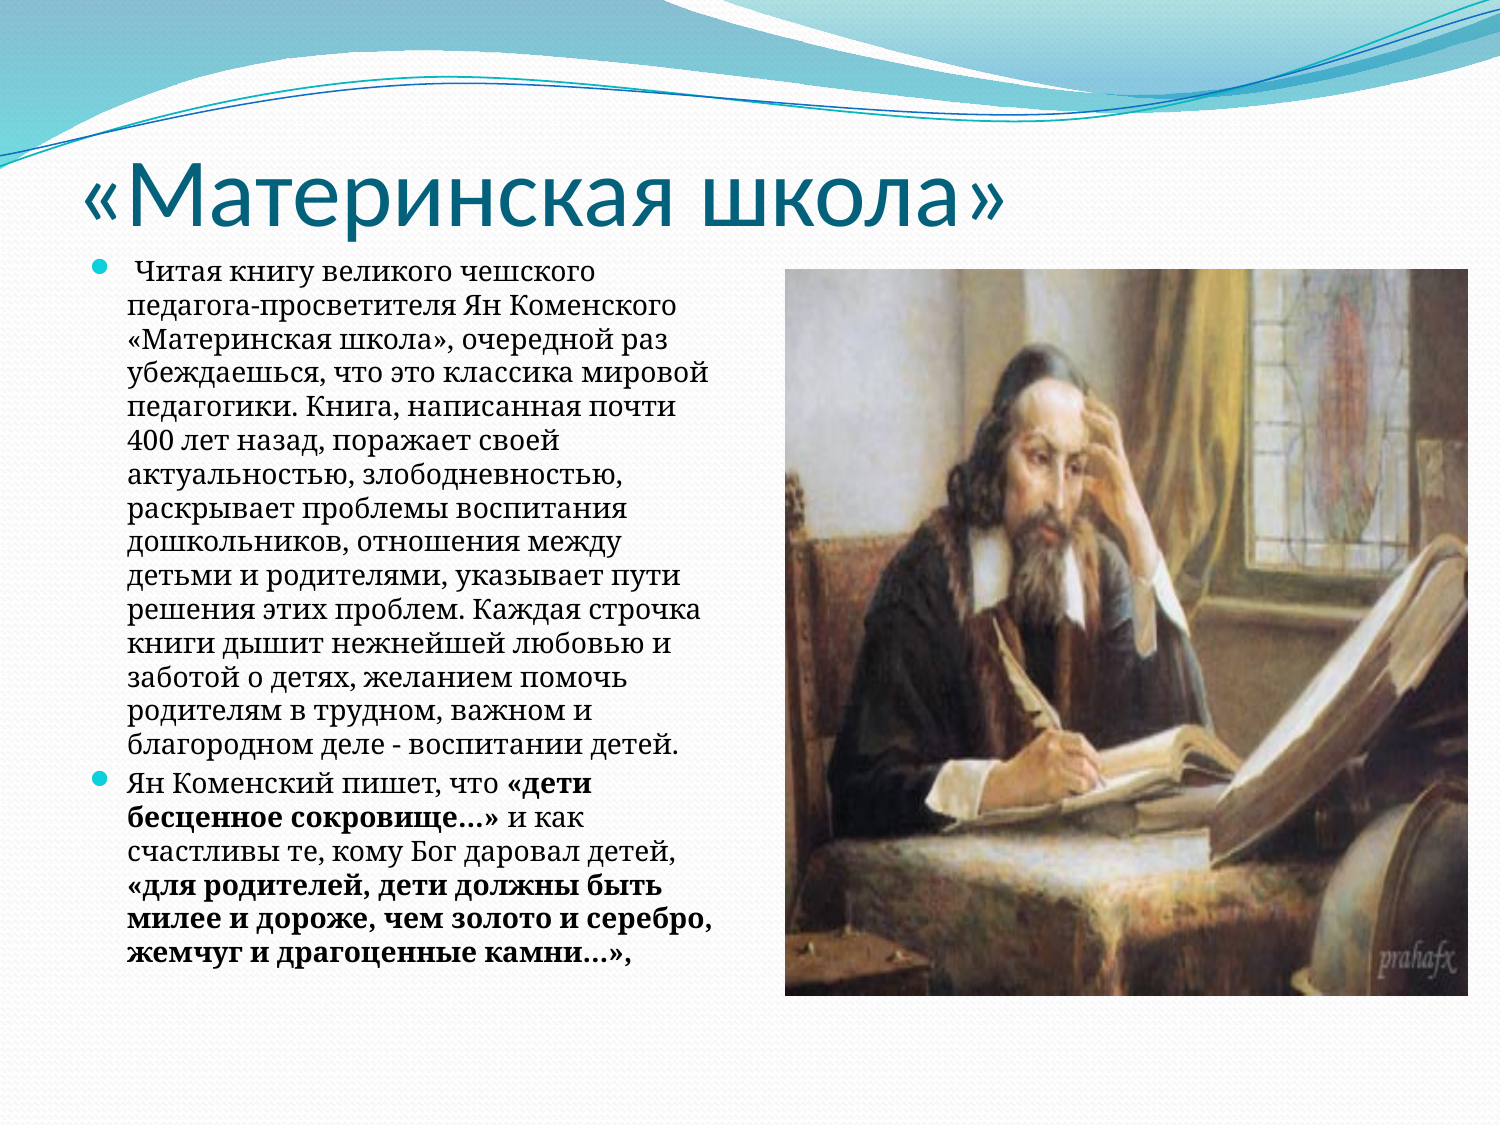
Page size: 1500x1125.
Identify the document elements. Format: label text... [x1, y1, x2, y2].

title «Материнская школа» [75, 115, 1020, 247]
list Читая книгу великого чешского педагога-просветителя Ян Коменского «Материнская школа», очередной раз убеждаешься, что это классика мировой педагогики. Книга, написанная почти 400 лет назад, поражает своей актуальностью, злободневностью, раскрывает проблемы воспитания дошкольников, отношения между детьми и родителями, указывает пути решения этих проблем. Каждая строчка книги дышит нежнейшей любовью и заботой о детях, желанием помочь родителям в трудном, важном и благородном деле - воспитании детей. Ян Коменский пишет, что «дети бесценное сокровище…» и как счастливы те, кому Бог даровал детей, «для родителей, дети должны быть милее и дороже, чем золото и серебро, жемчуг и драгоценные камни…», [75, 246, 738, 1043]
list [784, 269, 1468, 997]
